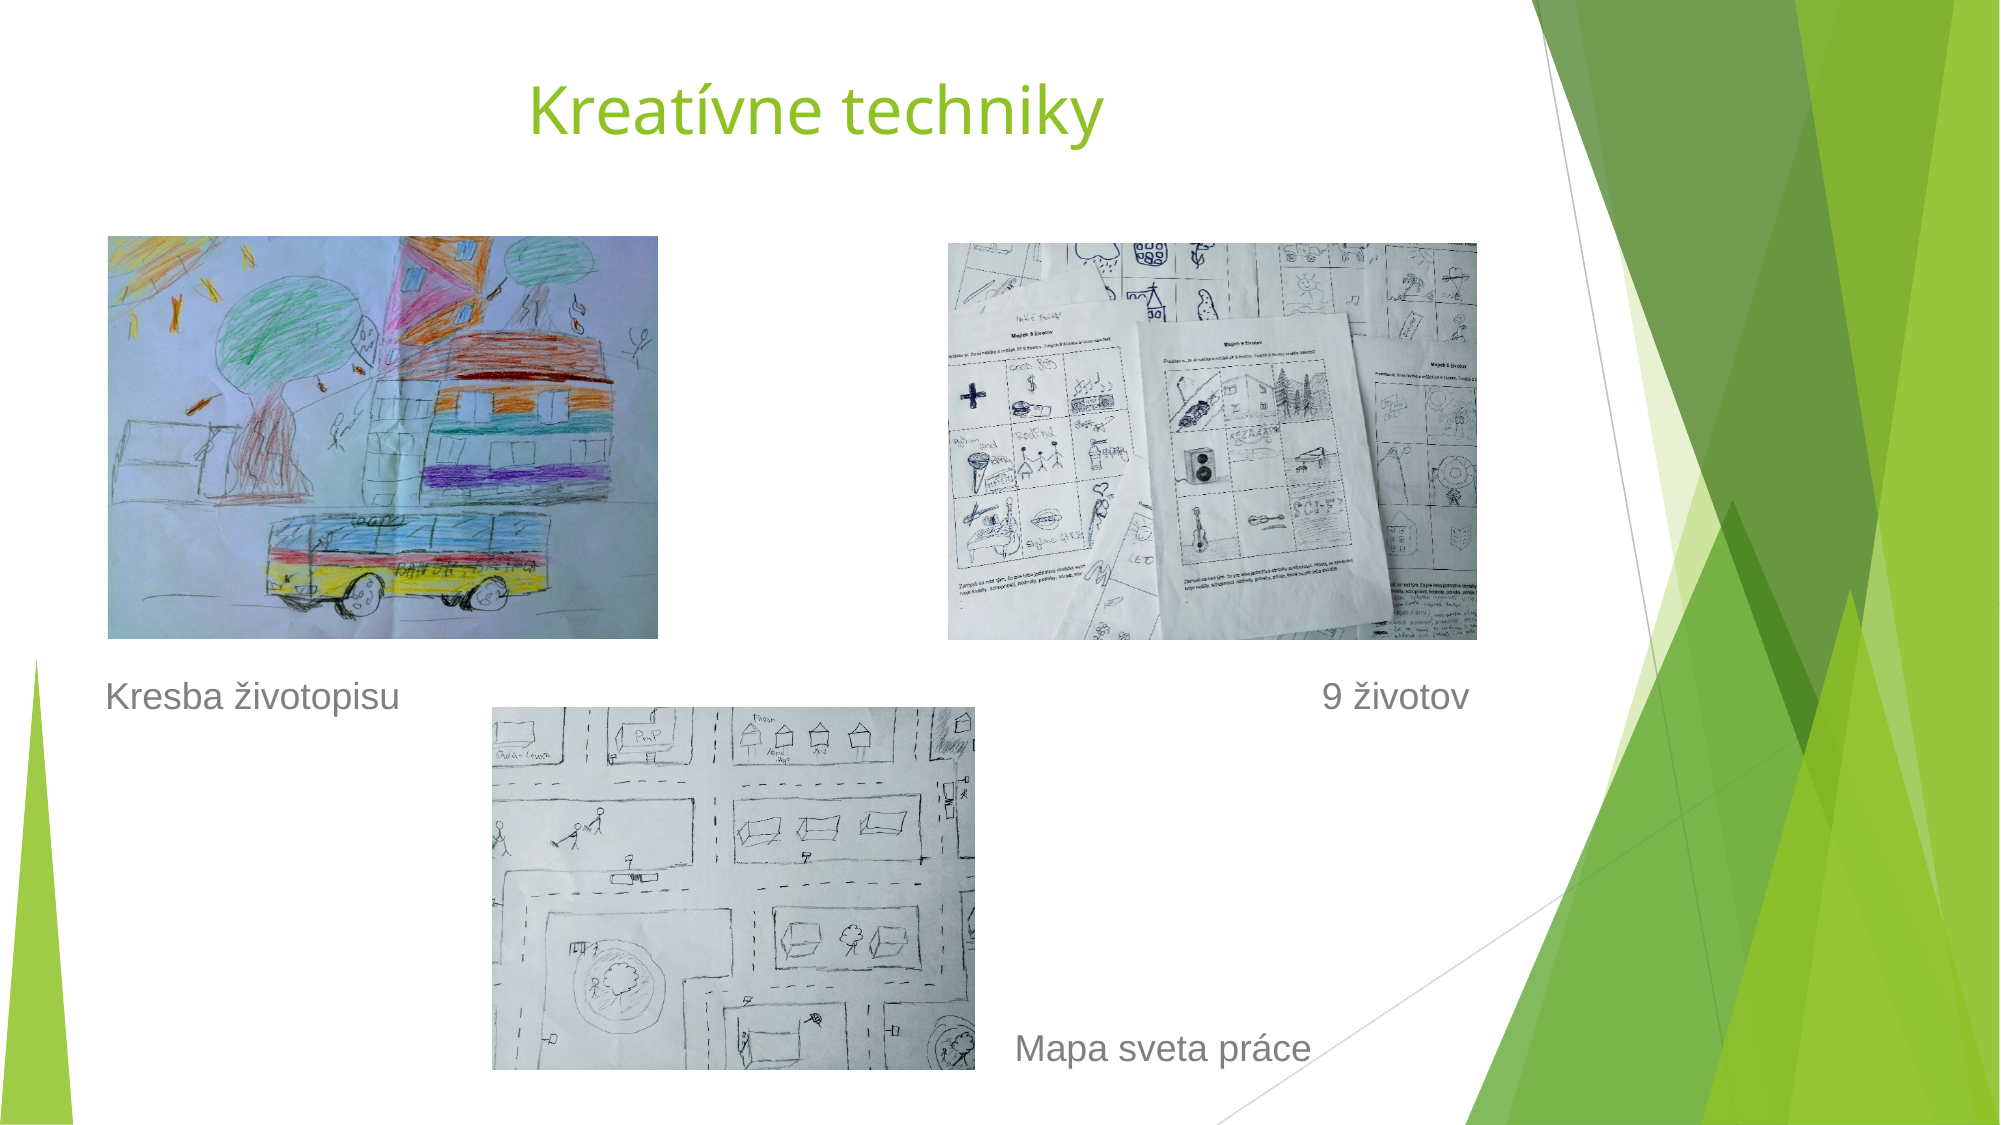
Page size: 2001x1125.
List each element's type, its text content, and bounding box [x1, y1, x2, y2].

title Kreatívne techniky [110, 60, 1522, 278]
picture [492, 707, 975, 1070]
picture [107, 236, 658, 639]
picture [948, 243, 1477, 640]
text_box Kresba životopisu [90, 668, 436, 726]
text_box 9 životov [1307, 668, 1593, 726]
text_box Mapa sveta práce [999, 1020, 1402, 1078]
